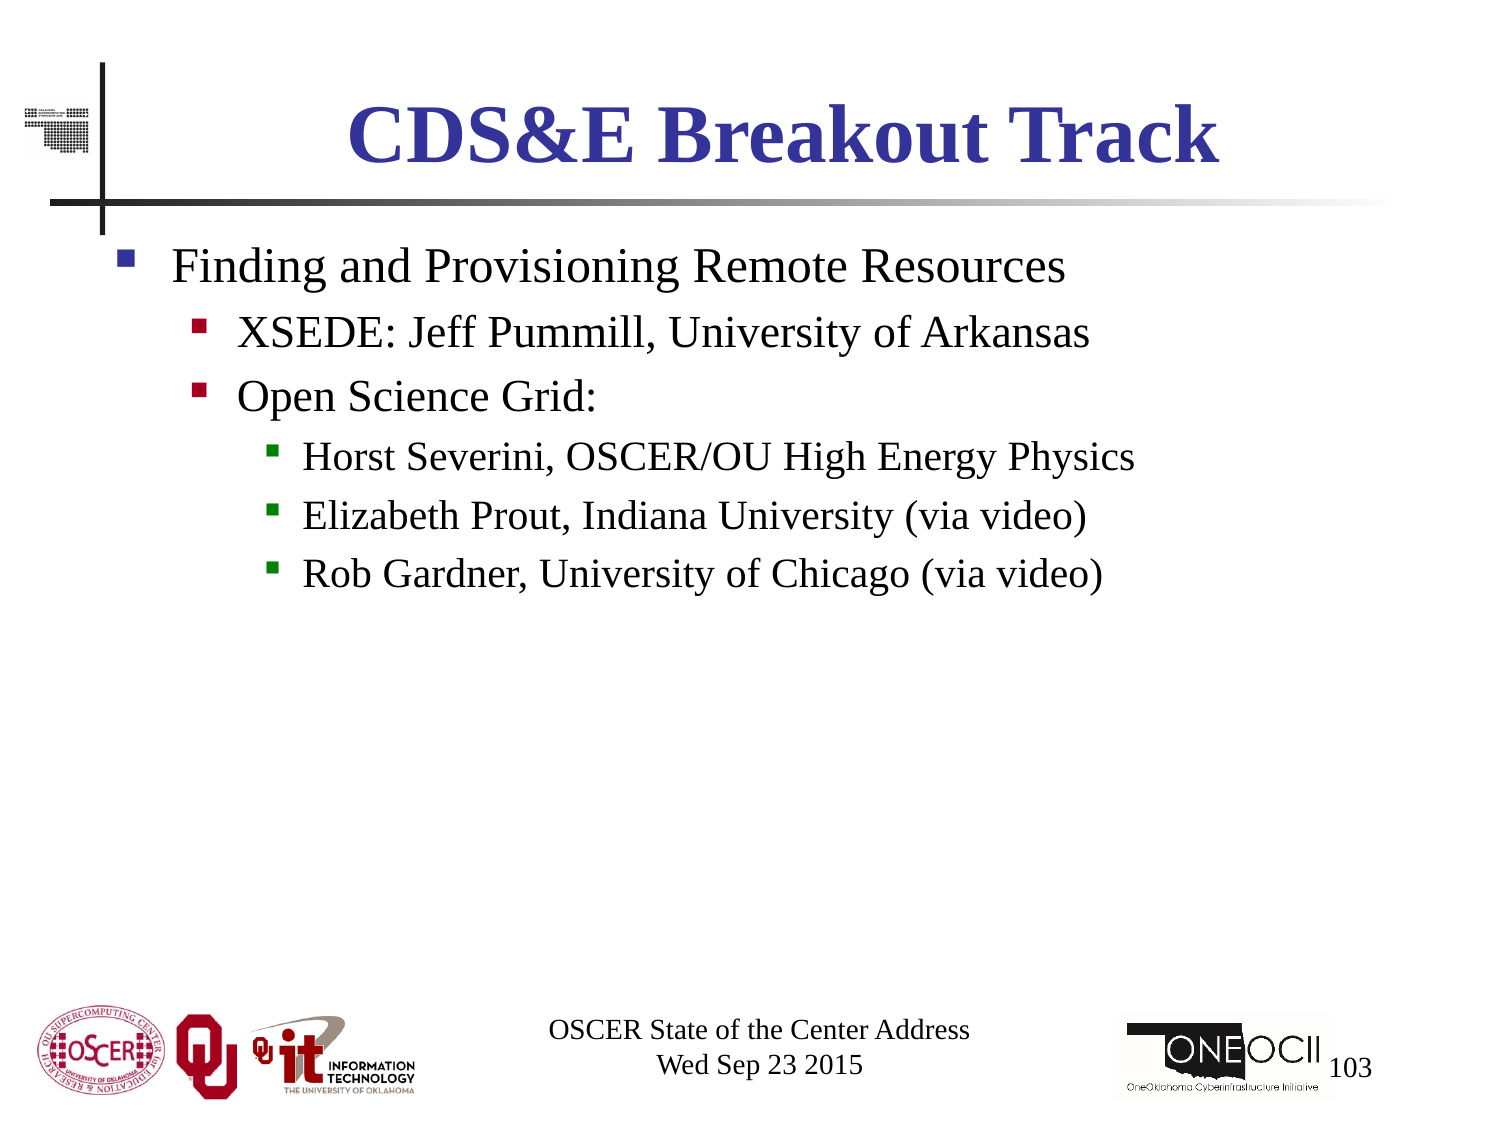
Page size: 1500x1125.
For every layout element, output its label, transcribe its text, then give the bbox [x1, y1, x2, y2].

picture [37, 1005, 165, 1095]
picture [22, 96, 91, 165]
slide_number 103 [1174, 1015, 1388, 1091]
picture [174, 1005, 425, 1104]
picture [1112, 1012, 1336, 1102]
list Finding and Provisioning Remote Resources XSEDE: Jeff Pummill, University of Arkansas Open Science Grid: Horst Severini, OSCER/OU High Energy Physics Elizabeth Prout, Indiana University (via video) Rob Gardner, University of Chicago (via video) [99, 224, 1401, 988]
footer OSCER State of the Center Address Wed Sep 23 2015 [431, 1012, 1088, 1088]
title CDS&E Breakout Track [124, 74, 1442, 187]
